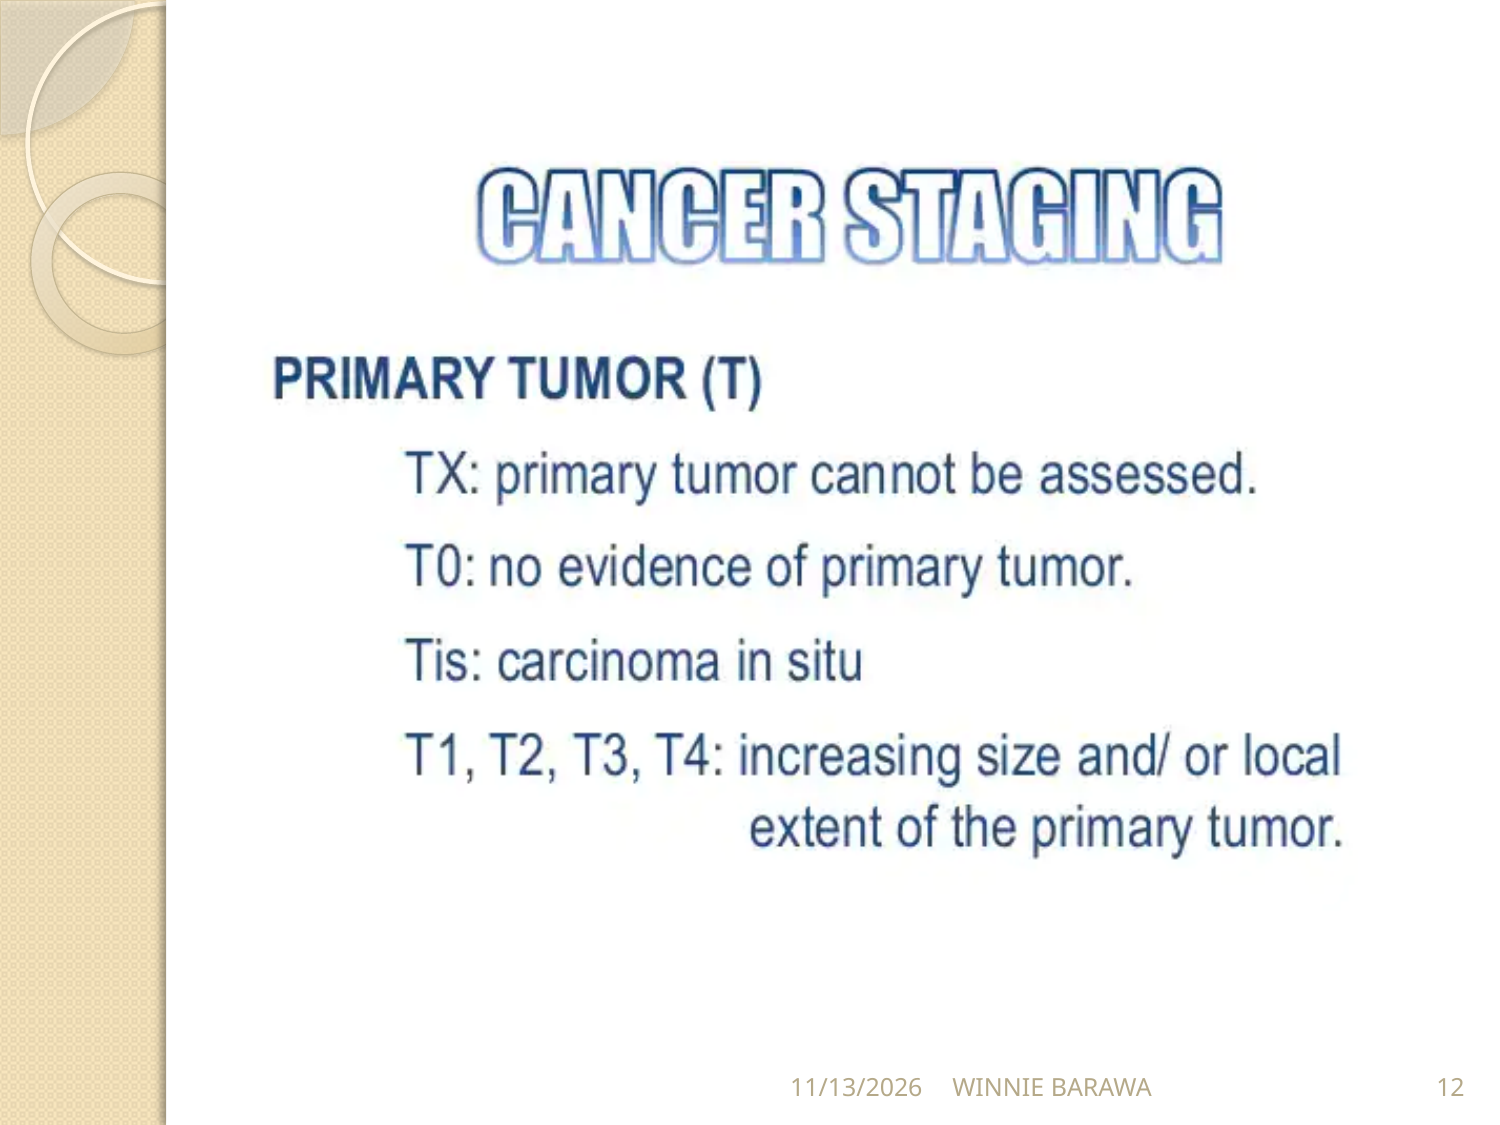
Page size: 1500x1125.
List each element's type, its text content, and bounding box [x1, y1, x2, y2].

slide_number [587, 1061, 937, 1113]
footer WINNIE BARAWA [937, 1061, 1413, 1113]
slide_number 12 [1413, 1061, 1488, 1113]
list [180, 44, 1500, 1051]
